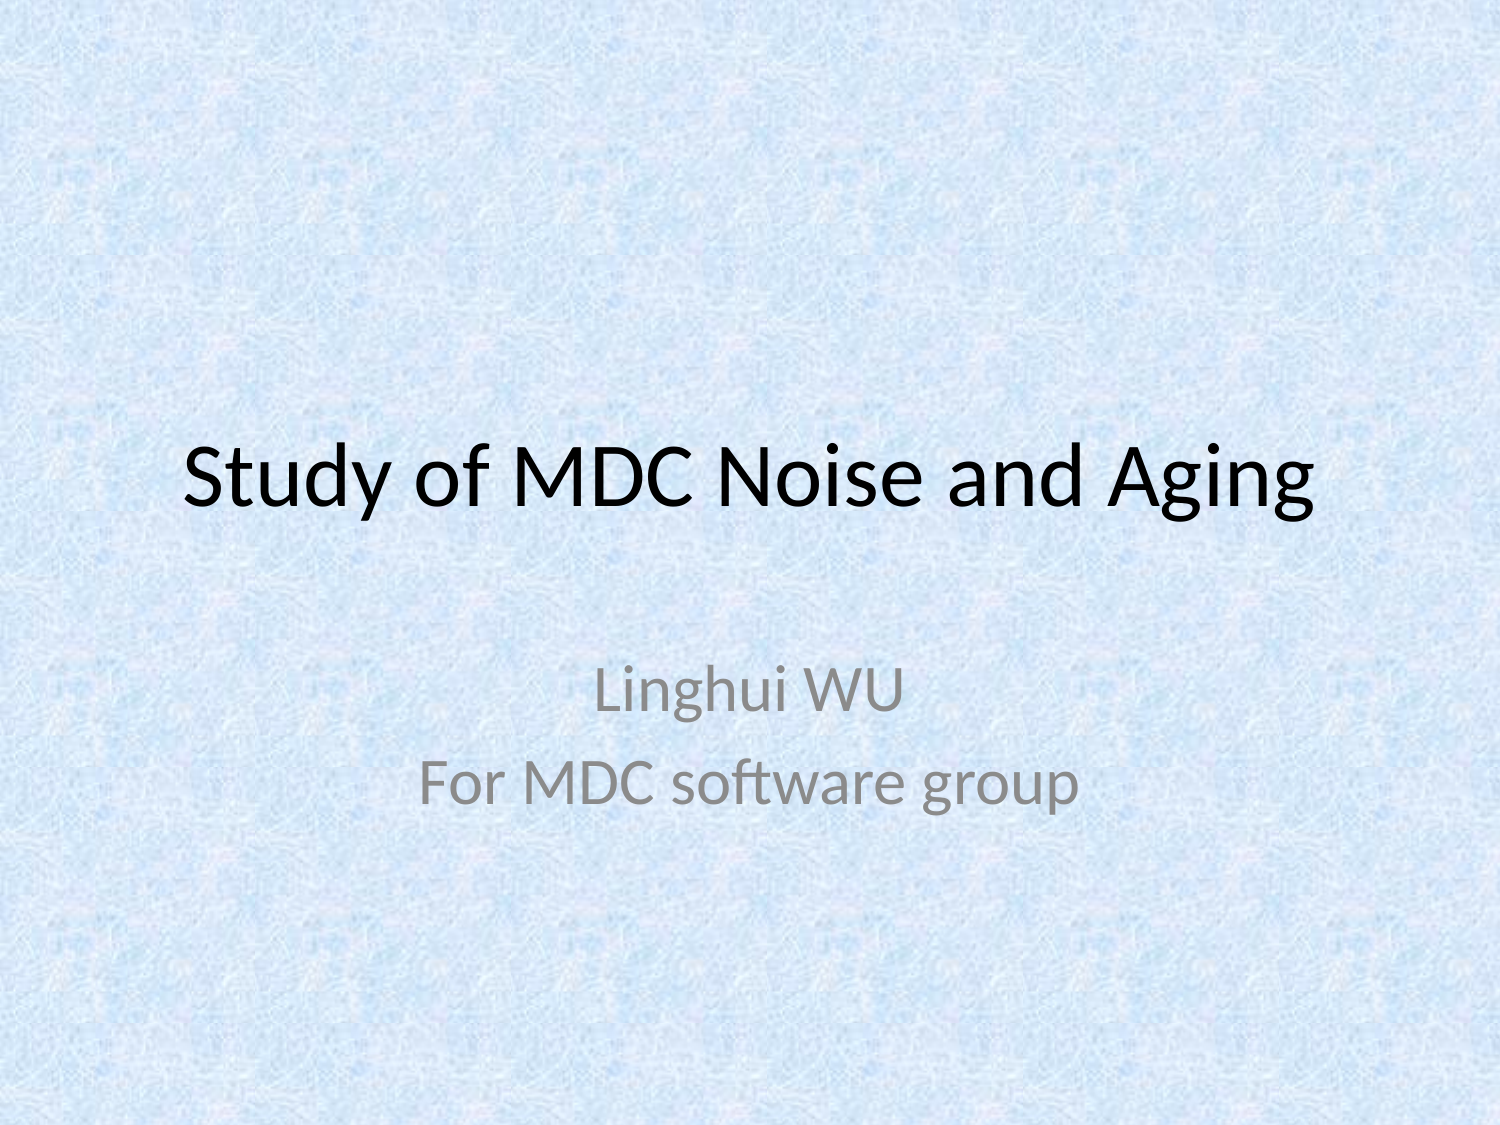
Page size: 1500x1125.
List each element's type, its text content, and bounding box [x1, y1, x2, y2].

subtitle Linghui WU For MDC software group [225, 637, 1275, 925]
picture [0, 0, 1500, 1125]
title Study of MDC Noise and Aging [112, 349, 1388, 591]
